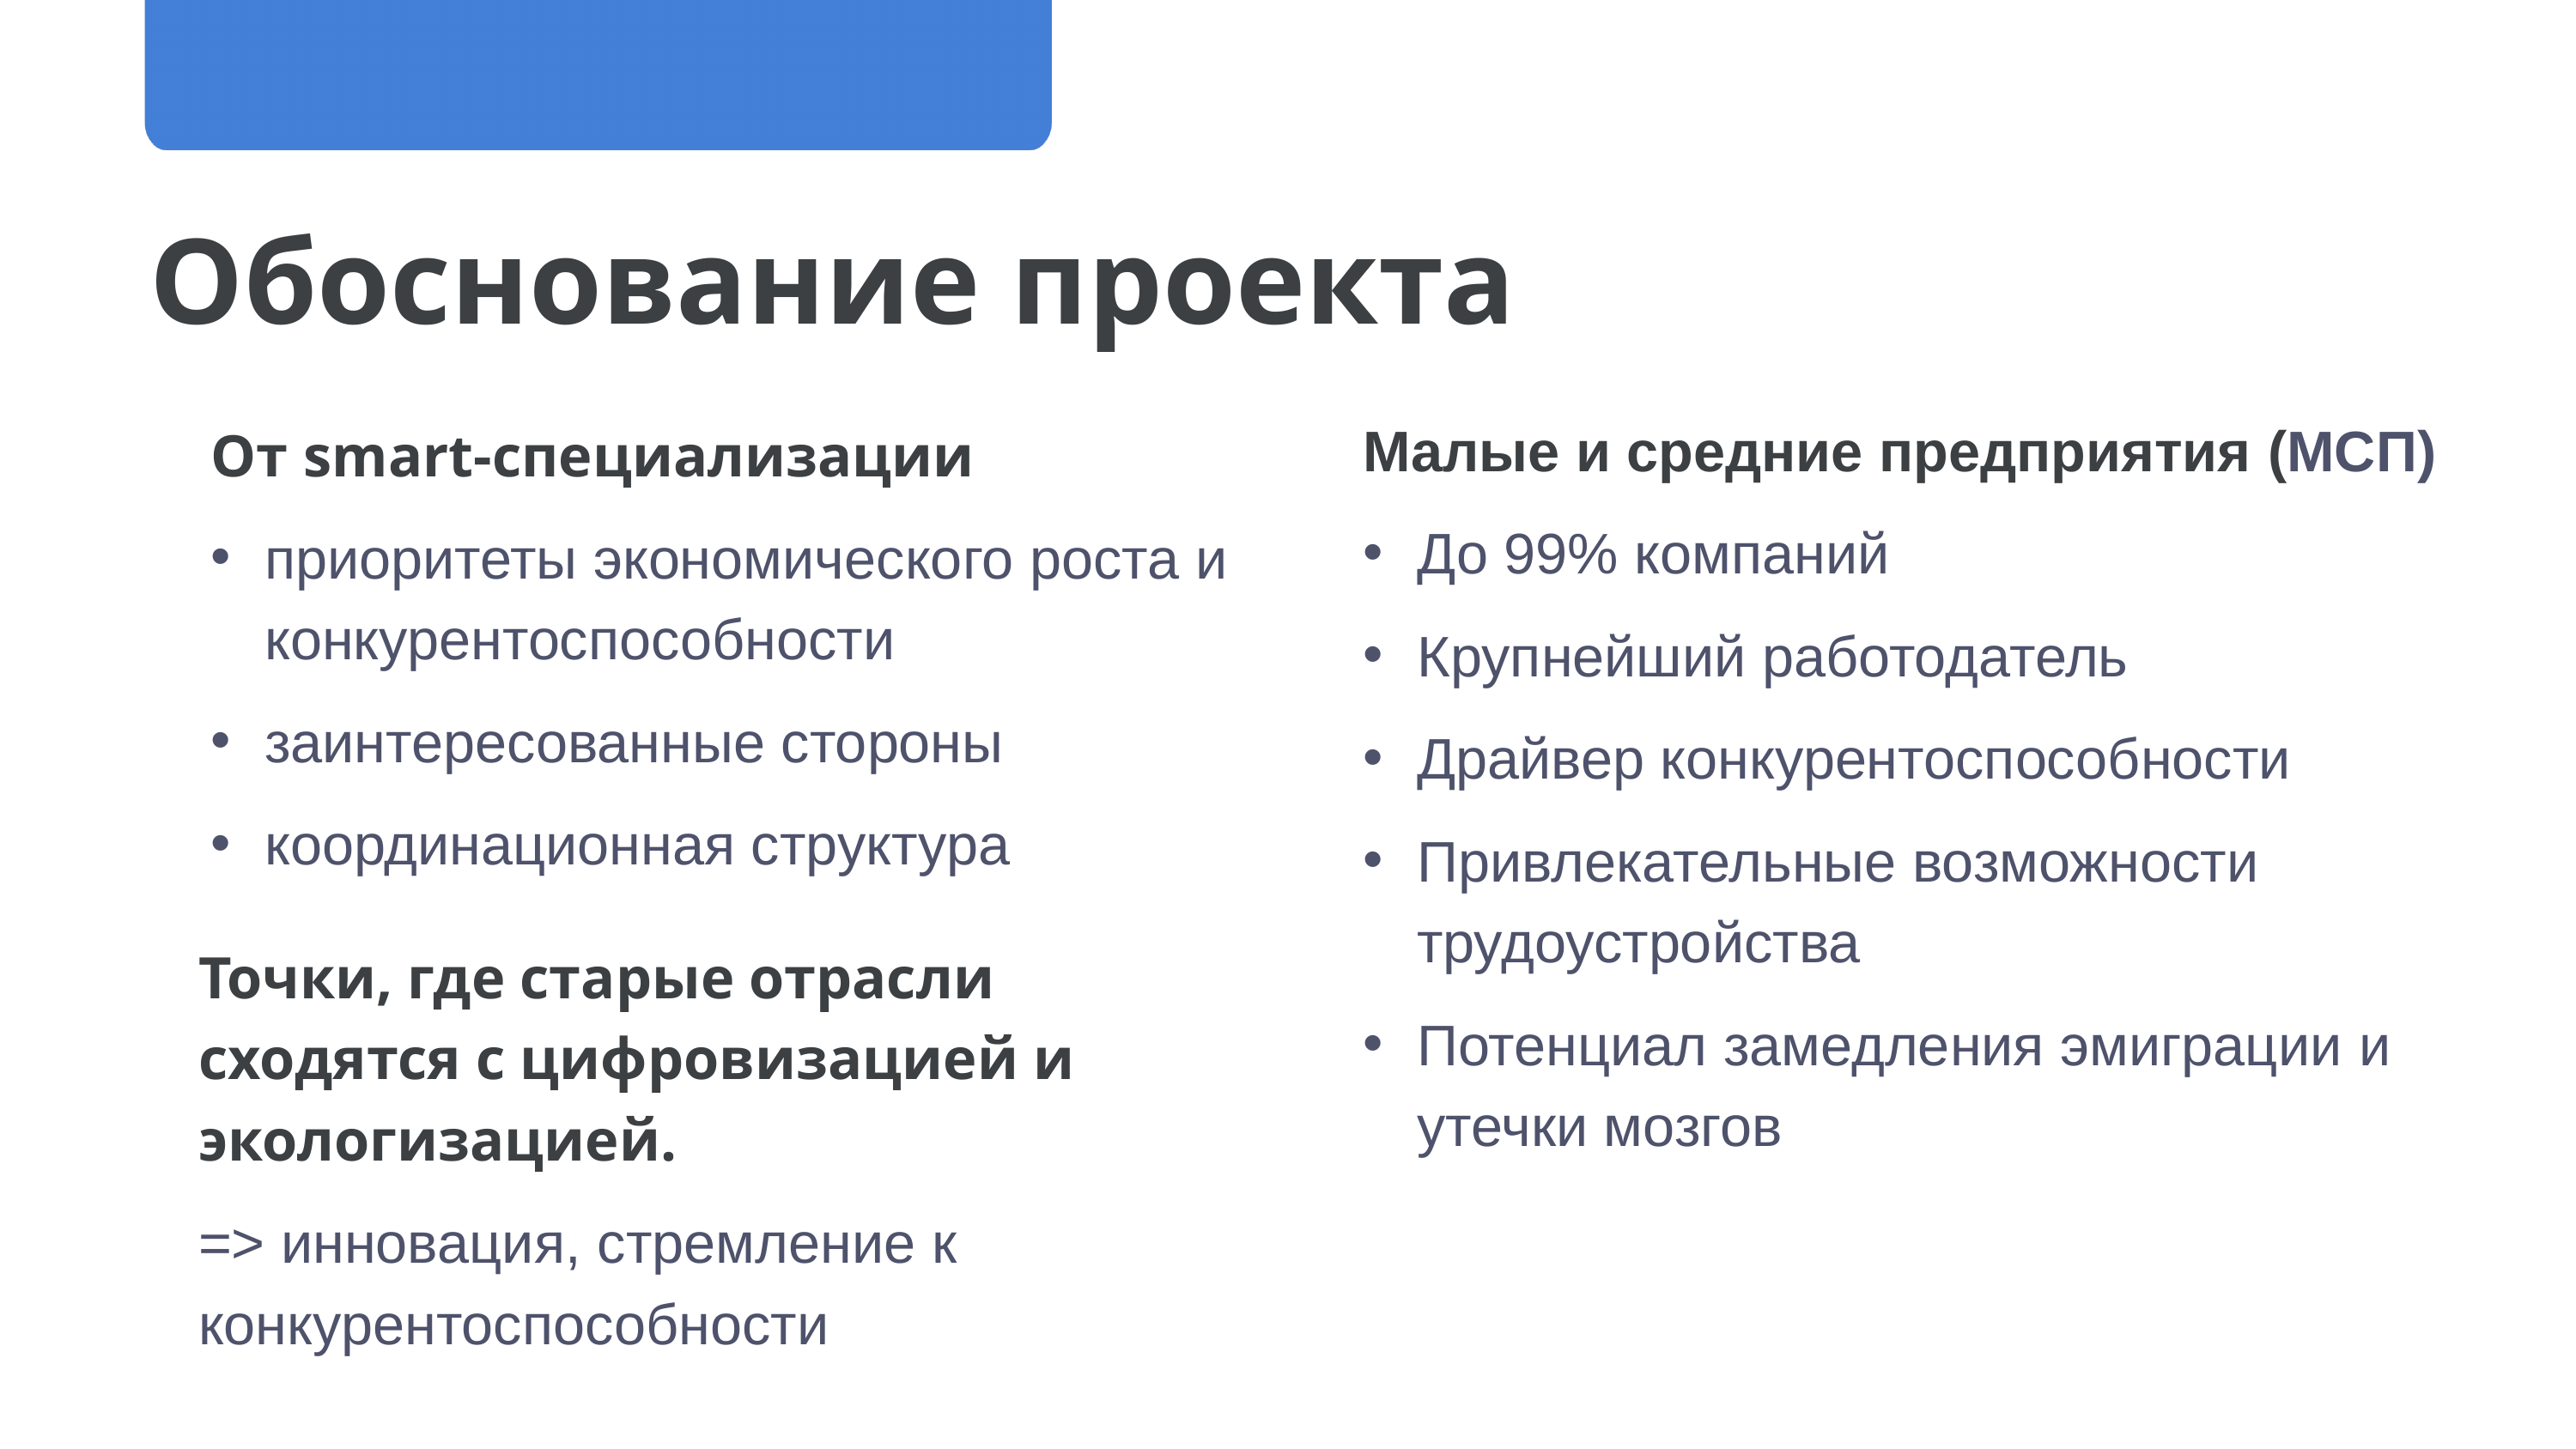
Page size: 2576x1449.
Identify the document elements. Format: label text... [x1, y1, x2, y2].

text_box Mалые и средние предприятия (МСП) До 99% компаний Крупнейший работодатель Драйвер конкурентоспособности Привлекательные возможности трудоустройства Потенциал замедления эмиграции и утечки мозгов [1309, 402, 2443, 1158]
text_box Точки, где старые отрасли сходятся с цифровизацией и экологизацией. => инновация, cтремление к конкурентоспособности [144, 929, 1206, 1356]
text_box [144, 0, 1052, 151]
text_box От smart-специализации приоритеты экономического роста и конкурентоспособности заинтересованные стороны координационная структура [144, 400, 1433, 883]
text_box Oбоснование проекта [149, 220, 2347, 349]
